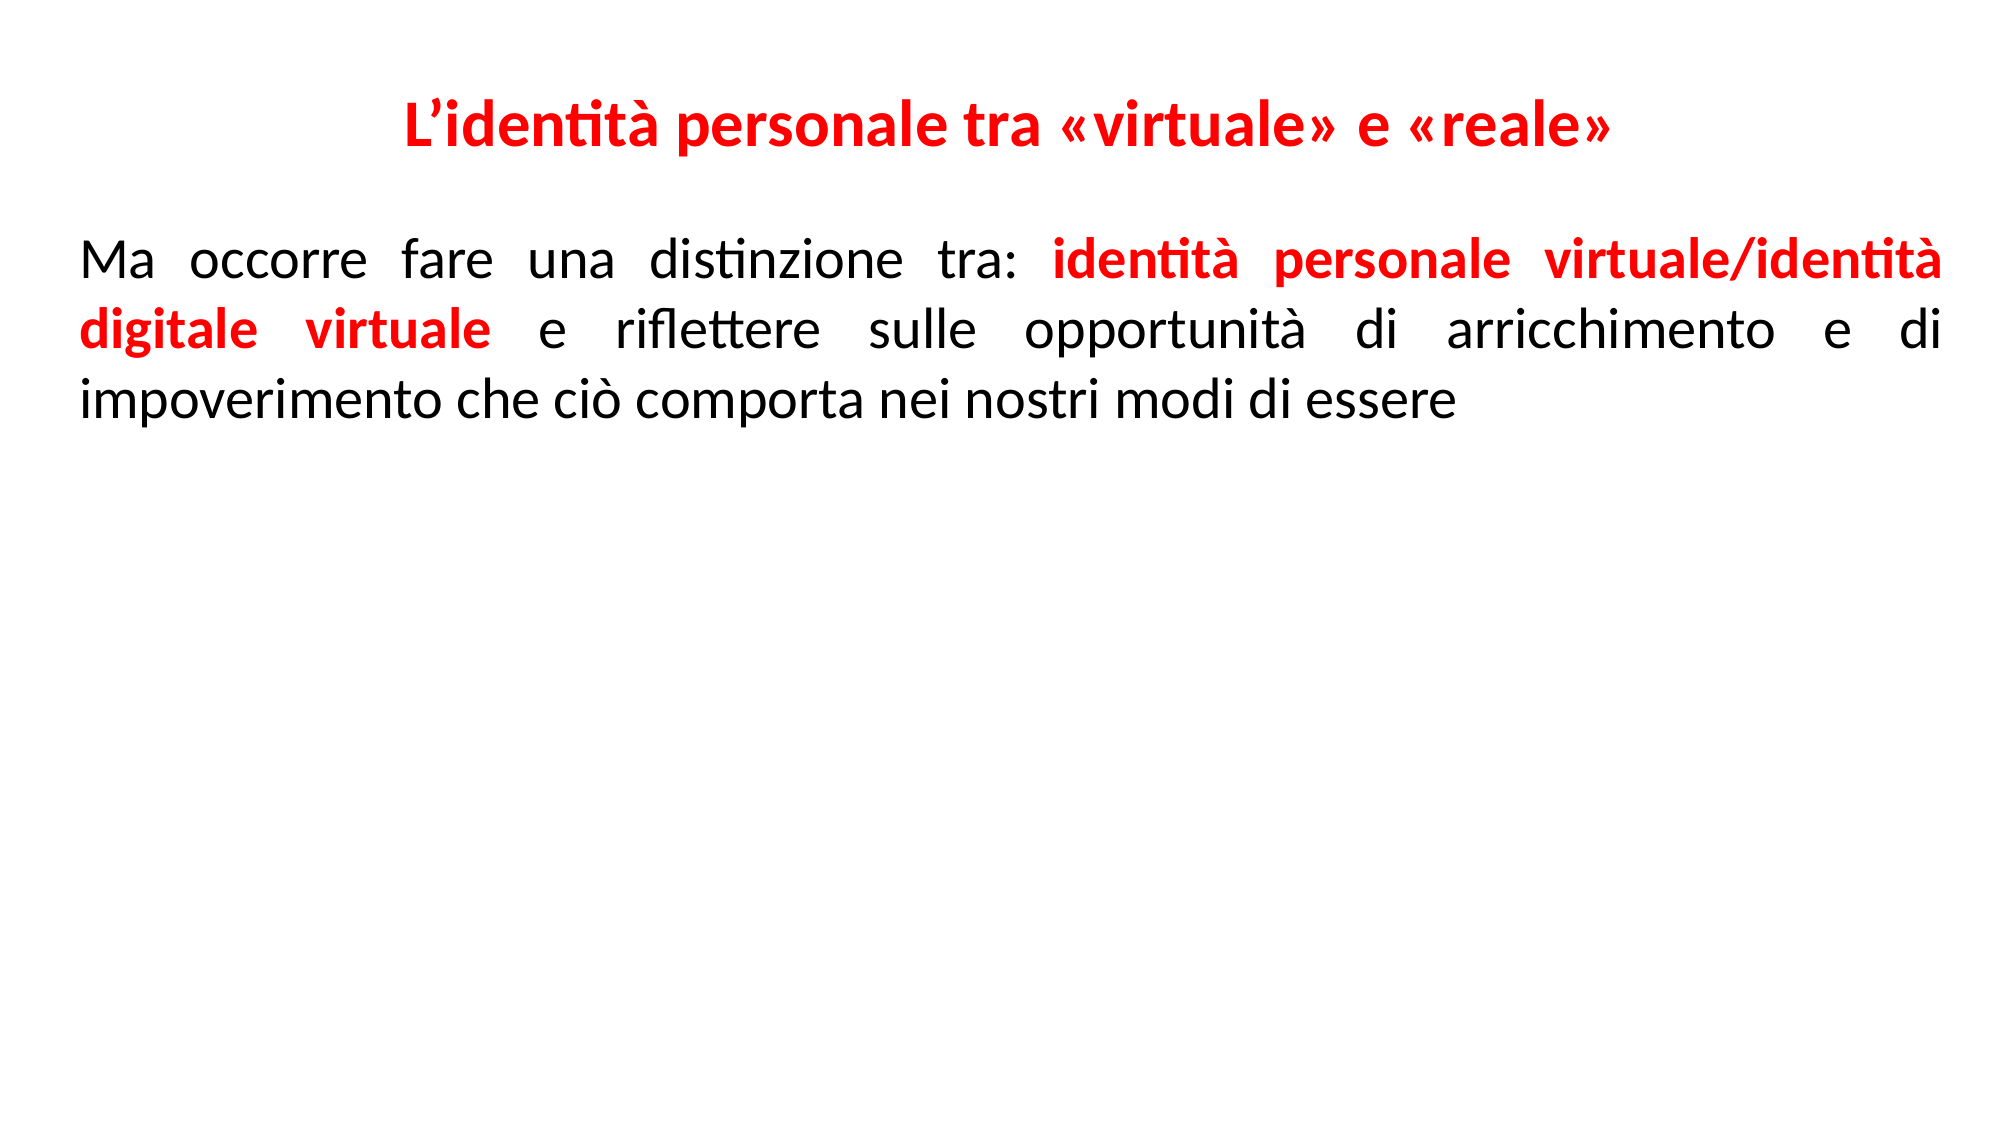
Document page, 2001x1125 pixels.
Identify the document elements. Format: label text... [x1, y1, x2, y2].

text_box L’identità personale tra «virtuale» e «reale» Ma occorre fare una distinzione tra: identità personale virtuale/identità digitale virtuale e riflettere sulle opportunità di arricchimento e di impoverimento che ciò comporta nei nostri modi di essere [64, 72, 1959, 498]
